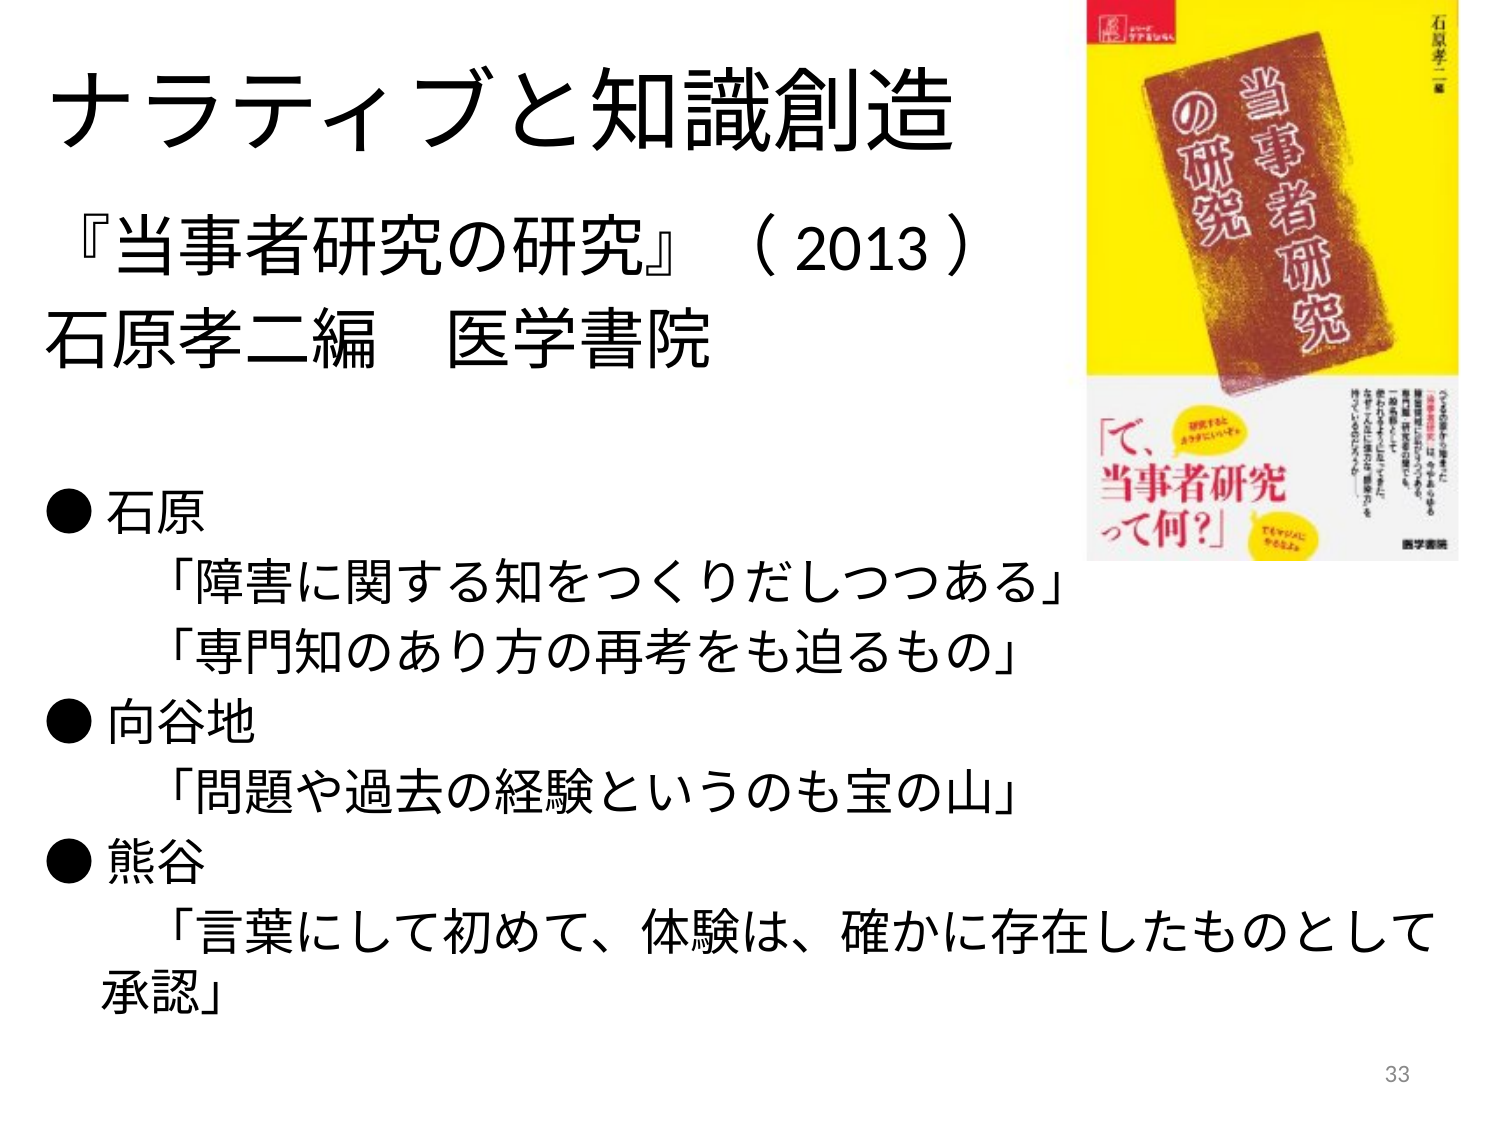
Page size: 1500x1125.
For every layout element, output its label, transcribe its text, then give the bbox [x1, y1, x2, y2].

slide_number 33 [1074, 1042, 1425, 1103]
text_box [1009, 0, 1500, 563]
list 『当事者研究の研究』（2013）より 石原孝二編 医学書院 ●石原 「障害に関する知をつくりだしつつある」 「専門知のあり方の再考をも迫るもの」 ●向谷地 「問題や過去の経験というのも宝の山」 ●熊谷 「言葉にして初めて、体験は、確かに存在したものとして承認」 [29, 196, 1459, 1099]
title ナラティブと知識創造 [29, 19, 1004, 196]
